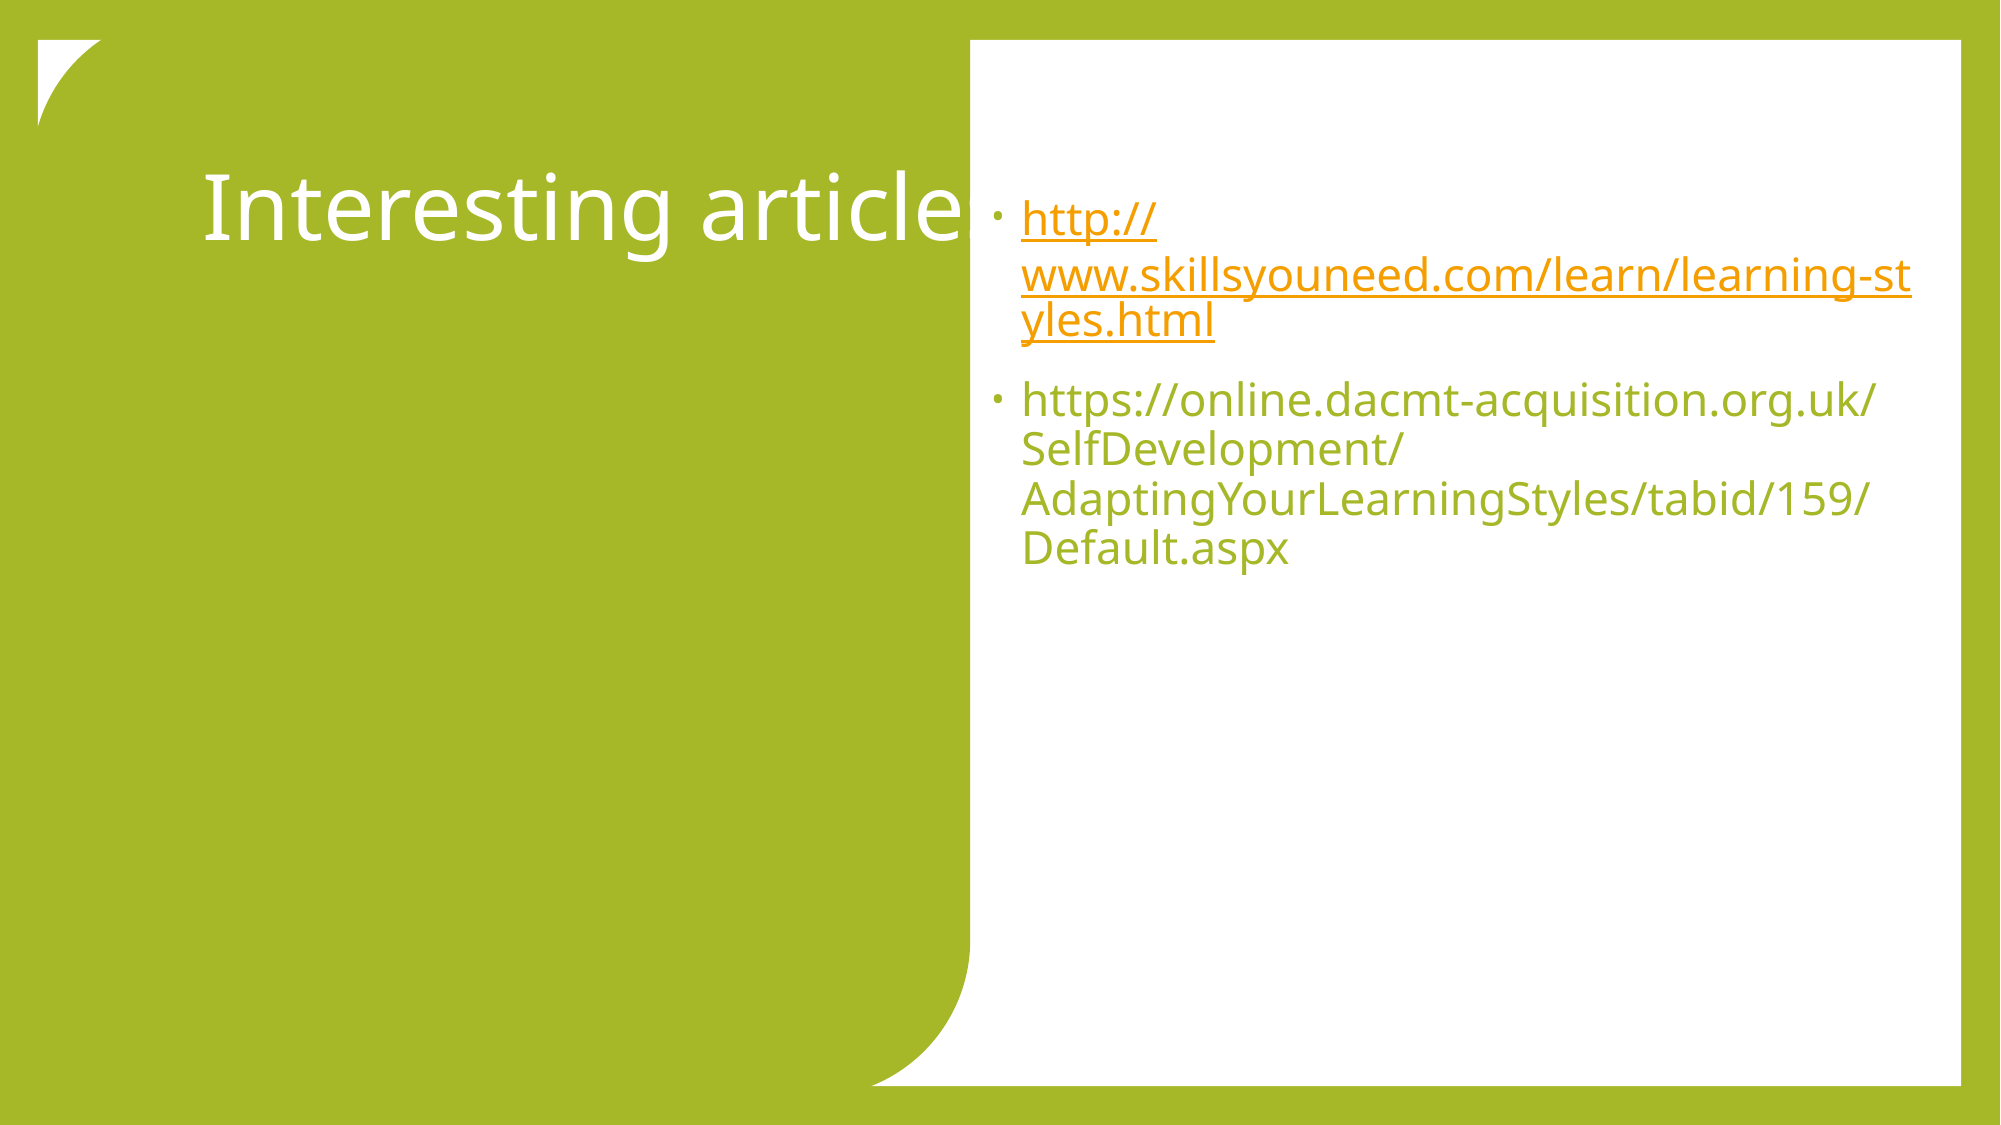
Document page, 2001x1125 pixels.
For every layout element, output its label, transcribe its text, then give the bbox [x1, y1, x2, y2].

text_box [31, 13, 971, 1098]
title Interesting articles: [187, 99, 1808, 323]
list http://www.skillsyouneed.com/learn/learning-styles.html https://online.dacmt-acquisition.org.uk/SelfDevelopment/AdaptingYourLearningStyles/tabid/159/Default.aspx [968, 182, 1929, 846]
